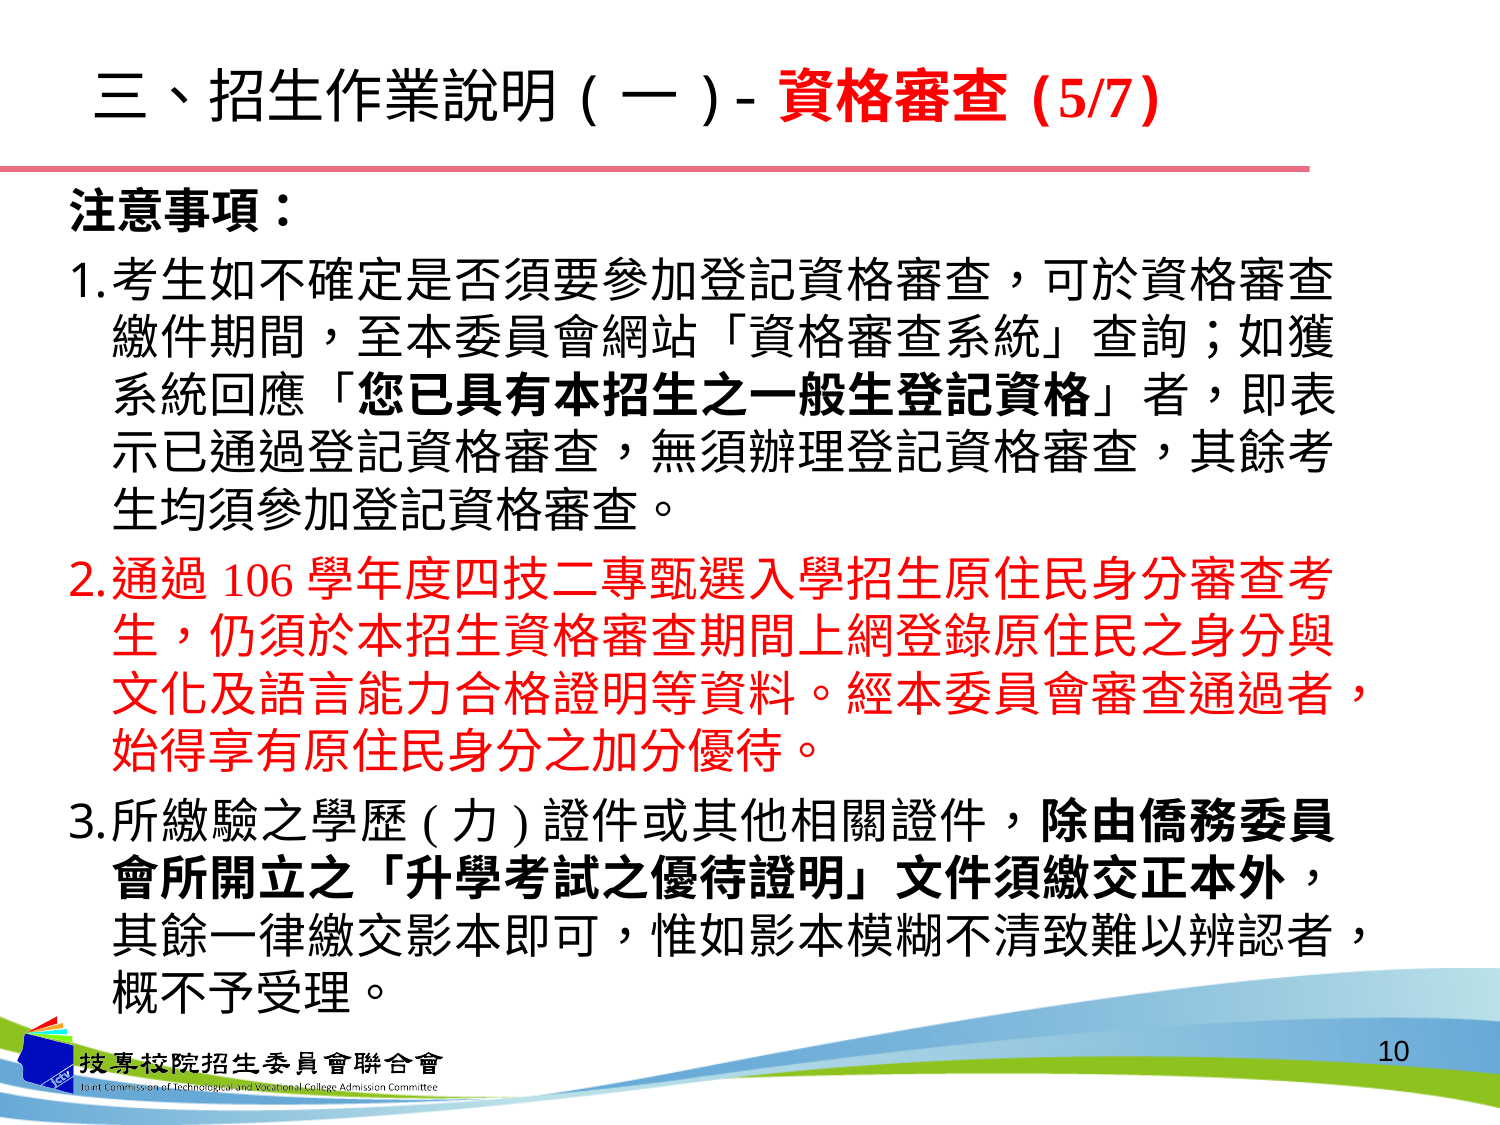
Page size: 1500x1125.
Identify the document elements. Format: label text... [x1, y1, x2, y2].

list 注意事項： 考生如不確定是否須要參加登記資格審查，可於資格審查繳件期間，至本委員會網站「資格審查系統」查詢；如獲系統回應「您已具有本招生之一般生登記資格」者，即表示已通過登記資格審查，無須辦理登記資格審查，其餘考生均須參加登記資格審查。 通過106學年度四技二專甄選入學招生原住民身分審查考生，仍須於本招生資格審查期間上網登錄原住民之身分與文化及語言能力合格證明等資料。經本委員會審查通過者，始得享有原住民身分之加分優待。 所繳驗之學歷(力)證件或其他相關證件，除由僑務委員會所開立之「升學考試之優待證明」文件須繳交正本外，其餘一律繳交影本即可，惟如影本模糊不清致難以辨認者，概不予受理。 [52, 172, 1353, 1036]
picture [0, 968, 1500, 1125]
title 三、招生作業說明(一)-資格審查(5/7) [76, 42, 1351, 147]
slide_number 10 [1074, 1024, 1426, 1103]
